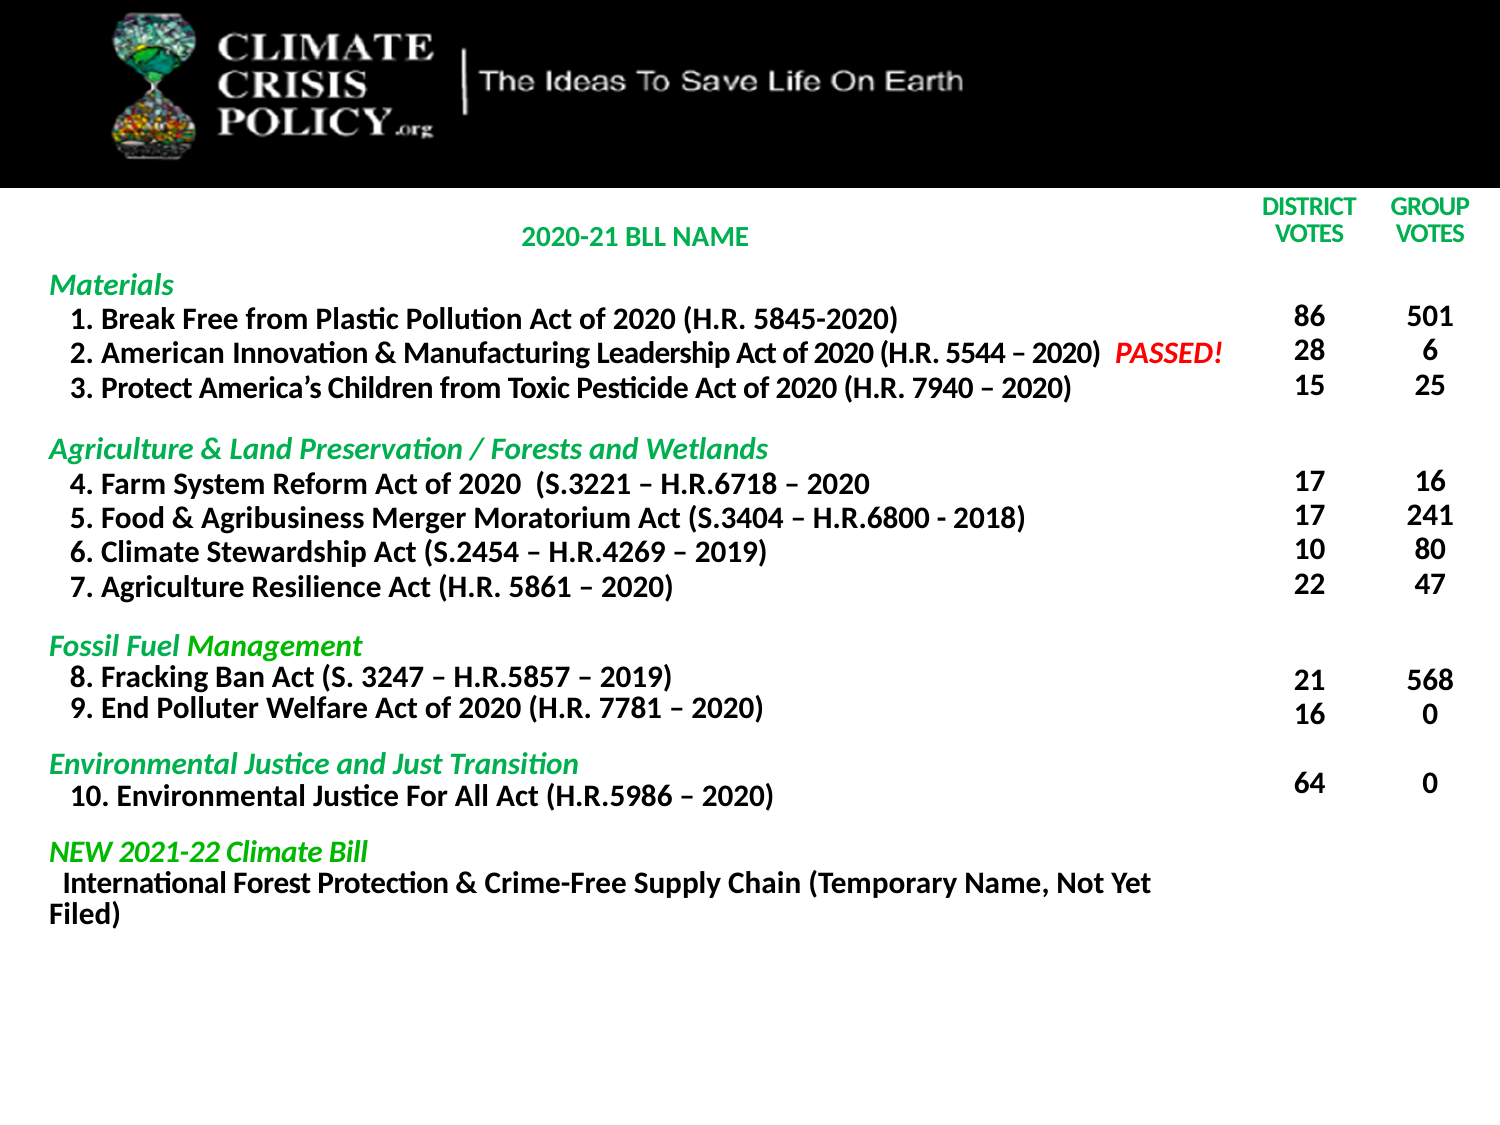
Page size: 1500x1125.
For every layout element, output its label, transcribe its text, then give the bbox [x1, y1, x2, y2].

table_header GROUP VOTES [1373, 197, 1487, 261]
table_header 2020-21 BLL NAME [25, 197, 1246, 261]
picture [0, 0, 1500, 188]
table_cell Materials 1. Break Free from Plastic Pollution Act of 2020 (H.R. 5845-2020) 2. American Innovation & Manufacturing Leadership Act of 2020 (H.R. 5544 – 2020) PASSED! 3. Protect America’s Children from Toxic Pesticide Act of 2020 (H.R. 7940 – 2020) Agriculture & Land Preservation / Forests and Wetlands 4. Farm System Reform Act of 2020 (S.3221 – H.R.6718 – 2020 5. Food & Agribusiness Merger Moratorium Act (S.3404 – H.R.6800 - 2018) 6. Climate Stewardship Act (S.2454 – H.R.4269 – 2019) 7. Agriculture Resilience Act (H.R. 5861 – 2020) Fossil Fuel Management 8. Fracking Ban Act (S. 3247 – H.R.5857 – 2019) 9. End Polluter Welfare Act of 2020 (H.R. 7781 – 2020) Environmental Justice and Just Transition 10. Environmental Justice For All Act (H.R.5986 – 2020) NEW 2021-22 Climate Bill International Forest Protection & Crime-Free Supply Chain (Temporary Name, Not Yet Filed) [25, 261, 1246, 1065]
table_cell 86 28 15 17 17 10 22 21 16 64 [1246, 261, 1373, 1065]
table_header DISTRICT VOTES [1246, 197, 1373, 261]
table_cell 501 6 25 16 241 80 47 568 0 0 [1373, 261, 1487, 1065]
